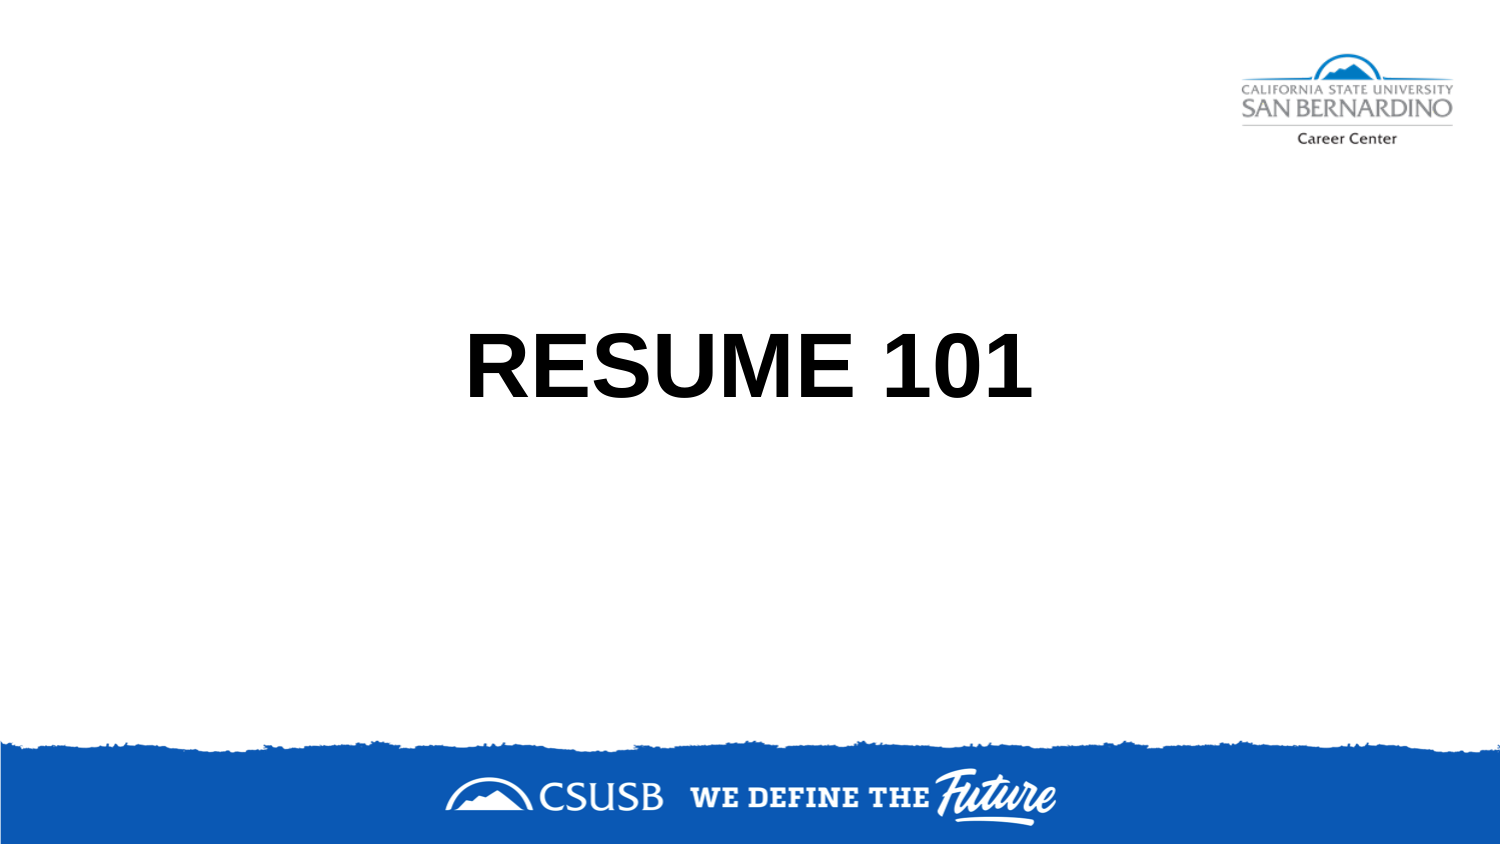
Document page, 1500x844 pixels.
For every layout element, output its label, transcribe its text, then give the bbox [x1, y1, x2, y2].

picture [0, 722, 1500, 844]
picture [1224, 37, 1471, 162]
title RESUME 101 [61, 298, 1439, 422]
